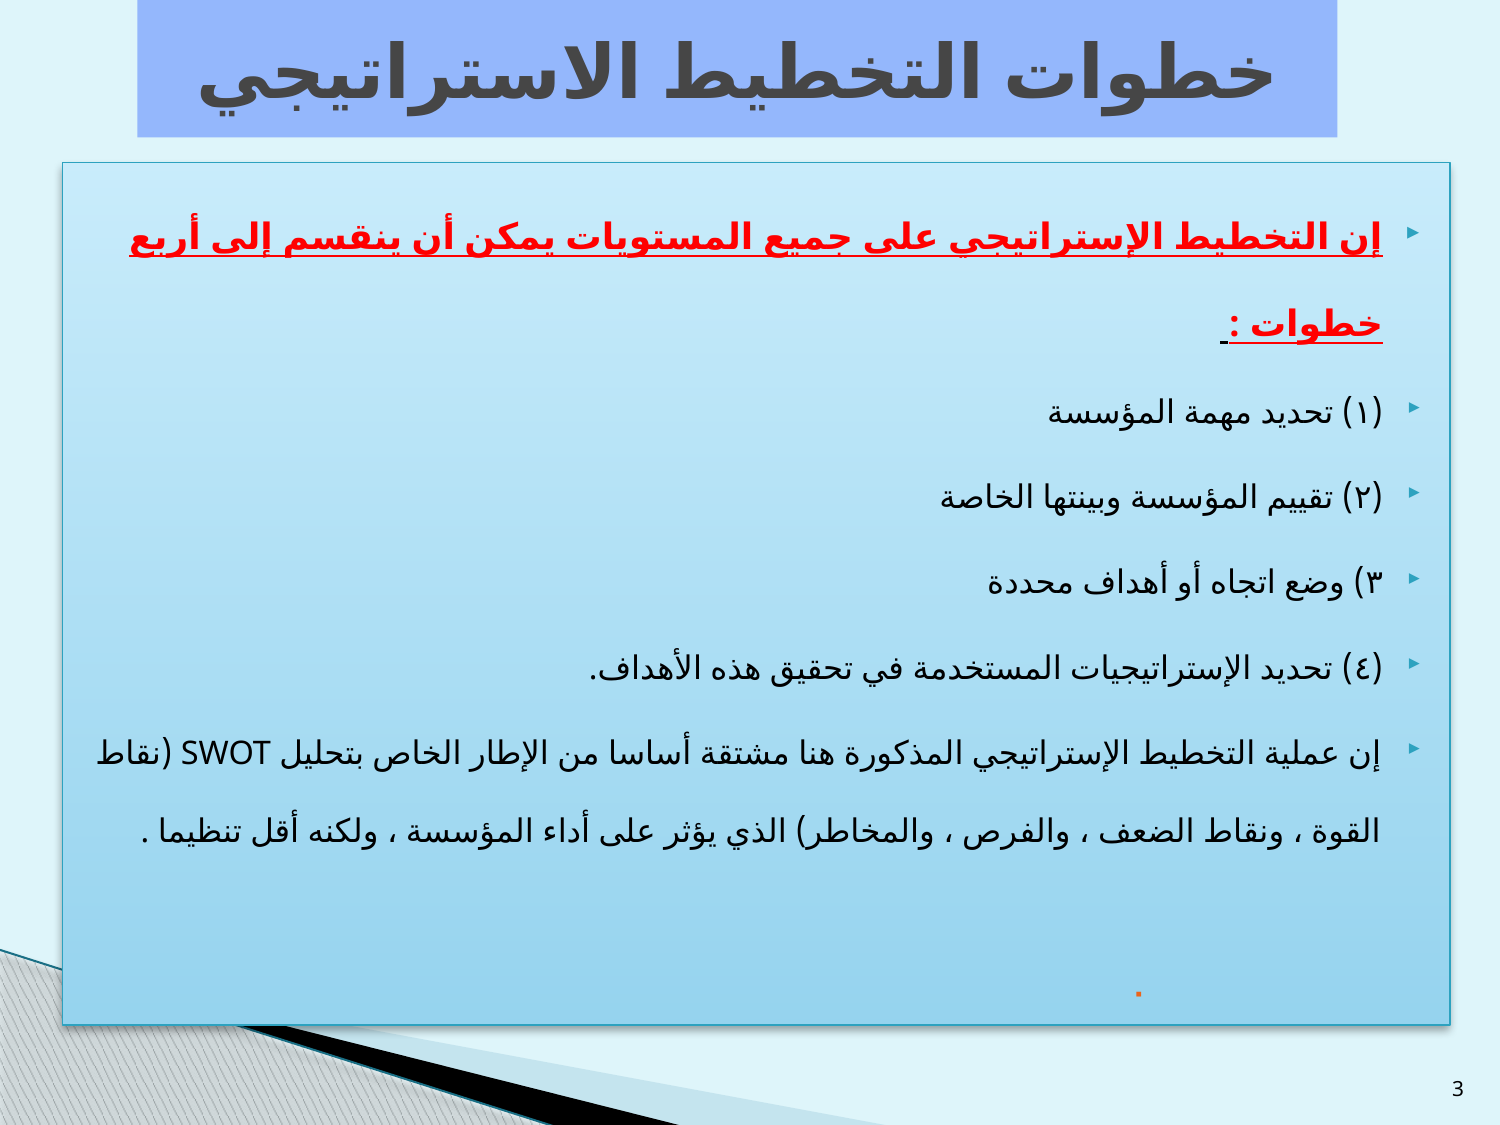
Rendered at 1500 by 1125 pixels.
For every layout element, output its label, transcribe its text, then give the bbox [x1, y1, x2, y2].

list إن التخطيط الإستراتيجي على جميع المستويات يمكن أن ينقسم إلى أربع خطوات : (۱) تحديد مهمة المؤسسة (۲) تقييم المؤسسة وبينتها الخاصة ۳) وضع اتجاه أو أهداف محددة (٤) تحديد الإستراتيجيات المستخدمة في تحقيق هذه الأهداف. إن عملية التخطيط الإستراتيجي المذكورة هنا مشتقة أساسا من الإطار الخاص بتحليل SWOT (نقاط القوة ، ونقاط الضعف ، والفرص ، والمخاطر) الذي يؤثر على أداء المؤسسة ، ولكنه أقل تنظيما . [62, 162, 1451, 1026]
title خطوات التخطيط الاستراتيجي [137, 0, 1338, 138]
slide_number 3 [1418, 1051, 1479, 1112]
